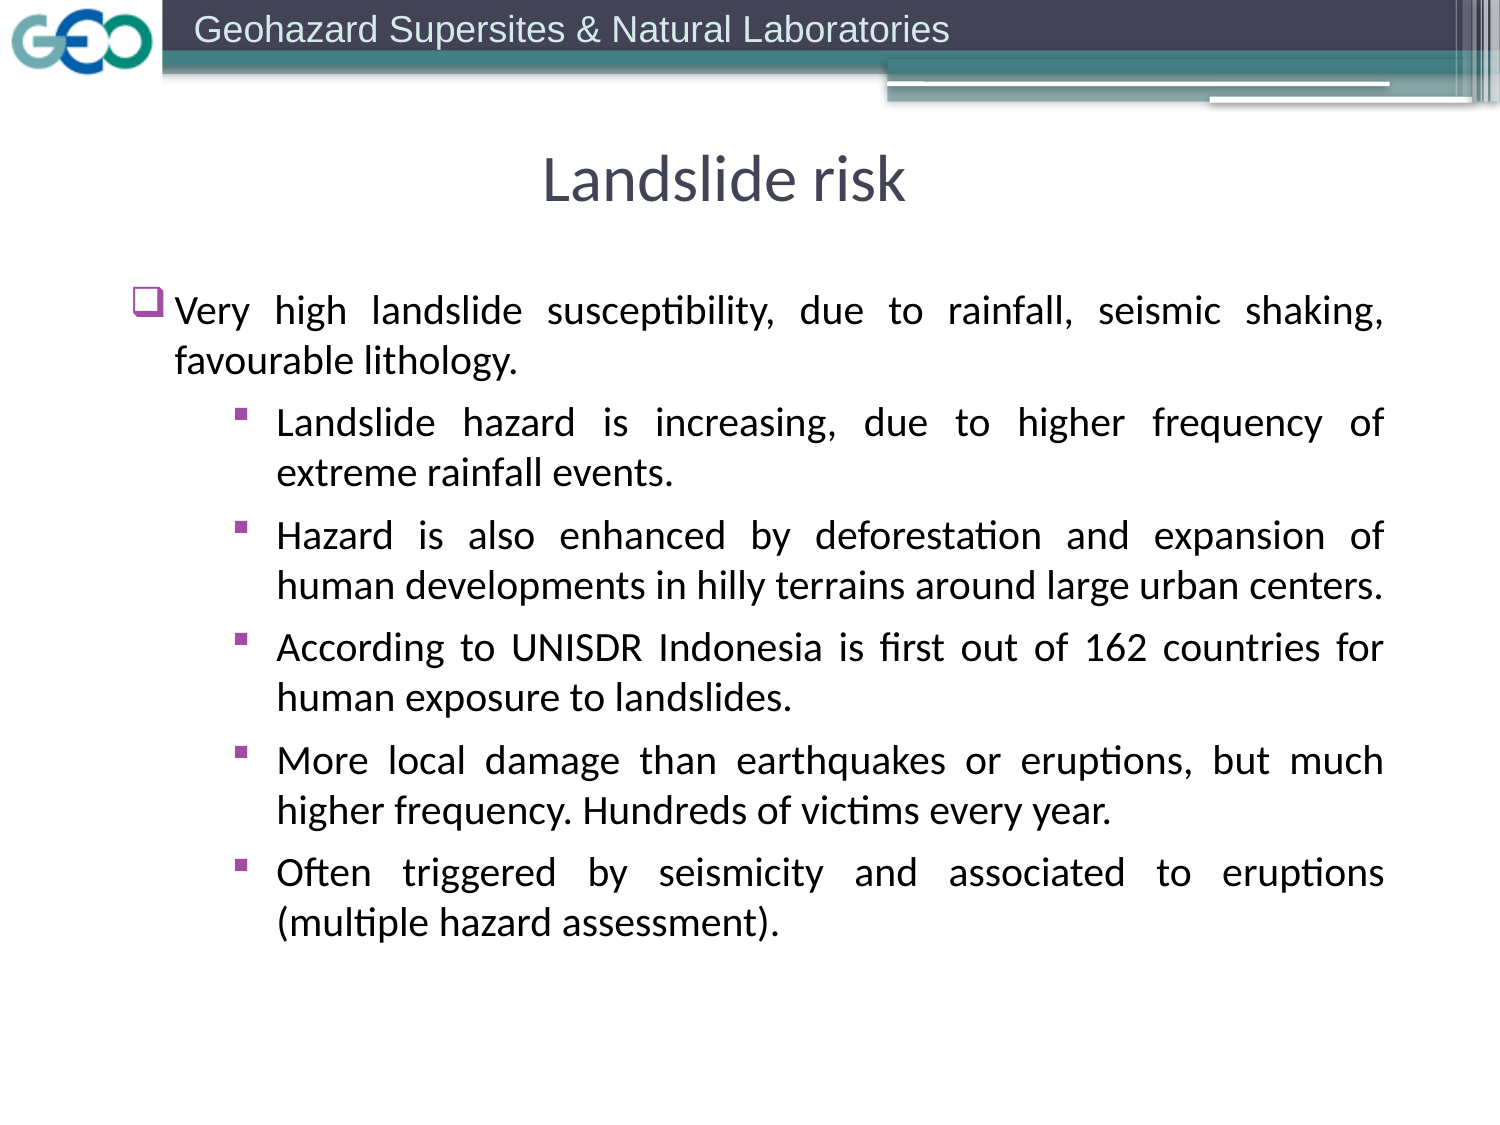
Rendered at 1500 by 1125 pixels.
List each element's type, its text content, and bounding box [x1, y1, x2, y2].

text_box Landslide risk [87, 99, 1363, 250]
picture [0, 0, 163, 86]
text_box Very high landslide susceptibility, due to rainfall, seismic shaking, favourable lithology. Landslide hazard is increasing, due to higher frequency of extreme rainfall events. Hazard is also enhanced by deforestation and expansion of human developments in hilly terrains around large urban centers. According to UNISDR Indonesia is first out of 162 countries for human exposure to landslides. More local damage than earthquakes or eruptions, but much higher frequency. Hundreds of victims every year. Often triggered by seismicity and associated to eruptions (multiple hazard assessment). [99, 212, 1400, 1000]
